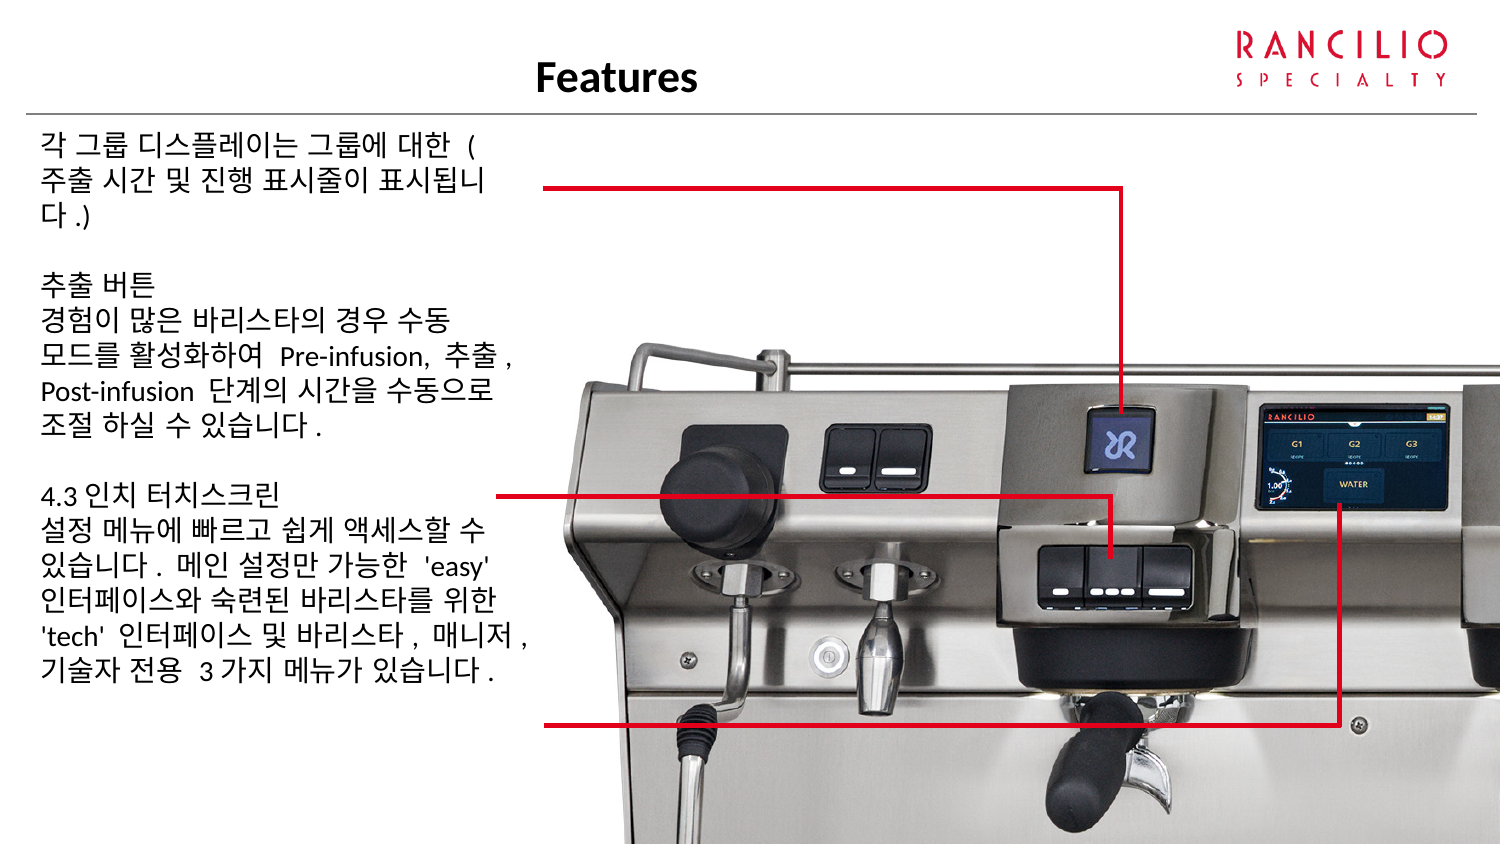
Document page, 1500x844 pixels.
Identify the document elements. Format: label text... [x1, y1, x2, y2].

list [1209, 1, 1475, 114]
text_box 각 그룹 디스플레이는 그룹에 대한 (주출 시간 및 진행 표시줄이 표시됩니다.) 추출 버튼 경험이 많은 바리스타의 경우 수동 모드를 활성화하여 Pre-infusion, 추출, Post-infusion 단계의 시간을 수동으로 조절 하실 수 있습니다. 4.3인치 터치스크린 설정 메뉴에 빠르고 쉽게 액세스할 수 있습니다. 메인 설정만 가능한 'easy' 인터페이스와 숙련된 바리스타를 위한 'tech' 인터페이스 및 바리스타, 매니저, 기술자 전용 3가지 메뉴가 있습니다. [25, 121, 545, 695]
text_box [482, 186, 1500, 844]
title Features [43, 40, 1191, 107]
